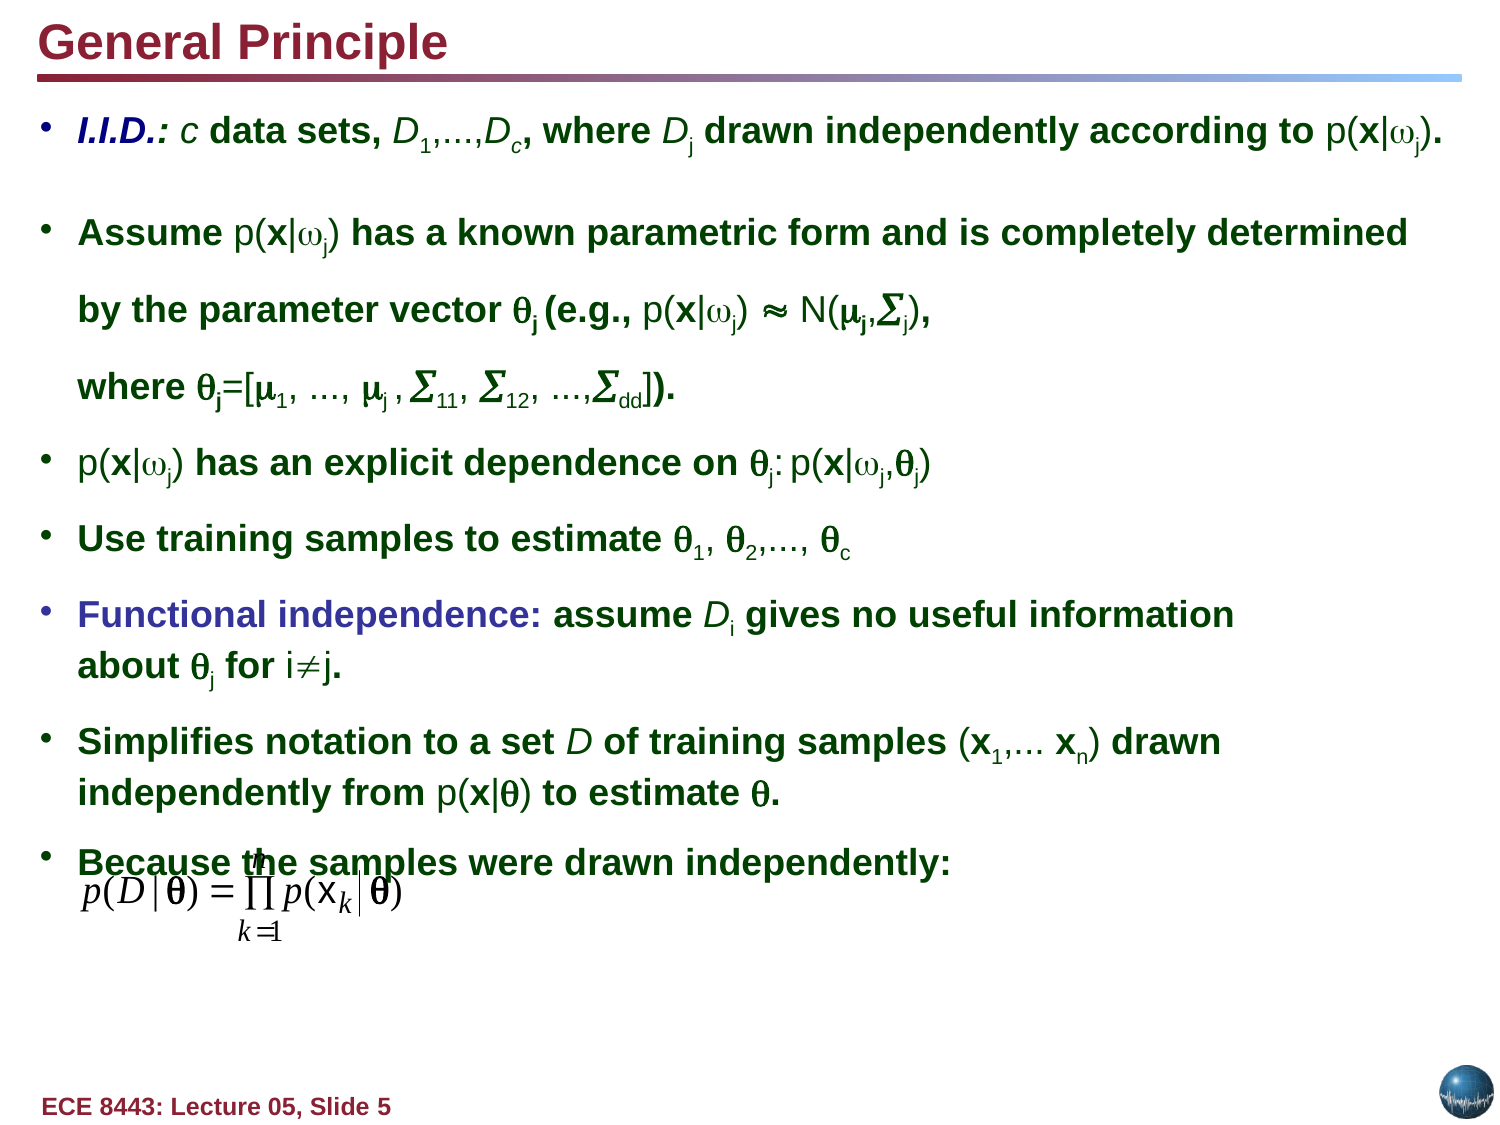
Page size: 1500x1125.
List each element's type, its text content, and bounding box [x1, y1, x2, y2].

text_box General Principle [37, 9, 1163, 70]
text_box I.I.D.: c data sets, D1,...,Dc, where Dj drawn independently according to p(x|j). Assume p(x|j) has a known parametric form and is completely determined by the parameter vector j (e.g., p(x|j)  N(j,j), where j=[1, ..., j , 11, 12, ...,dd]). p(x|j) has an explicit dependence on j: p(x|j,j) Use training samples to estimate 1, 2,..., c Functional independence: assume Di gives no useful information about j for ij. Simplifies notation to a set D of training samples (x1,... xn) drawn independently from p(x|) to estimate . Because the samples were drawn independently: [40, 106, 1459, 845]
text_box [74, 838, 406, 948]
picture [1439, 1065, 1494, 1119]
